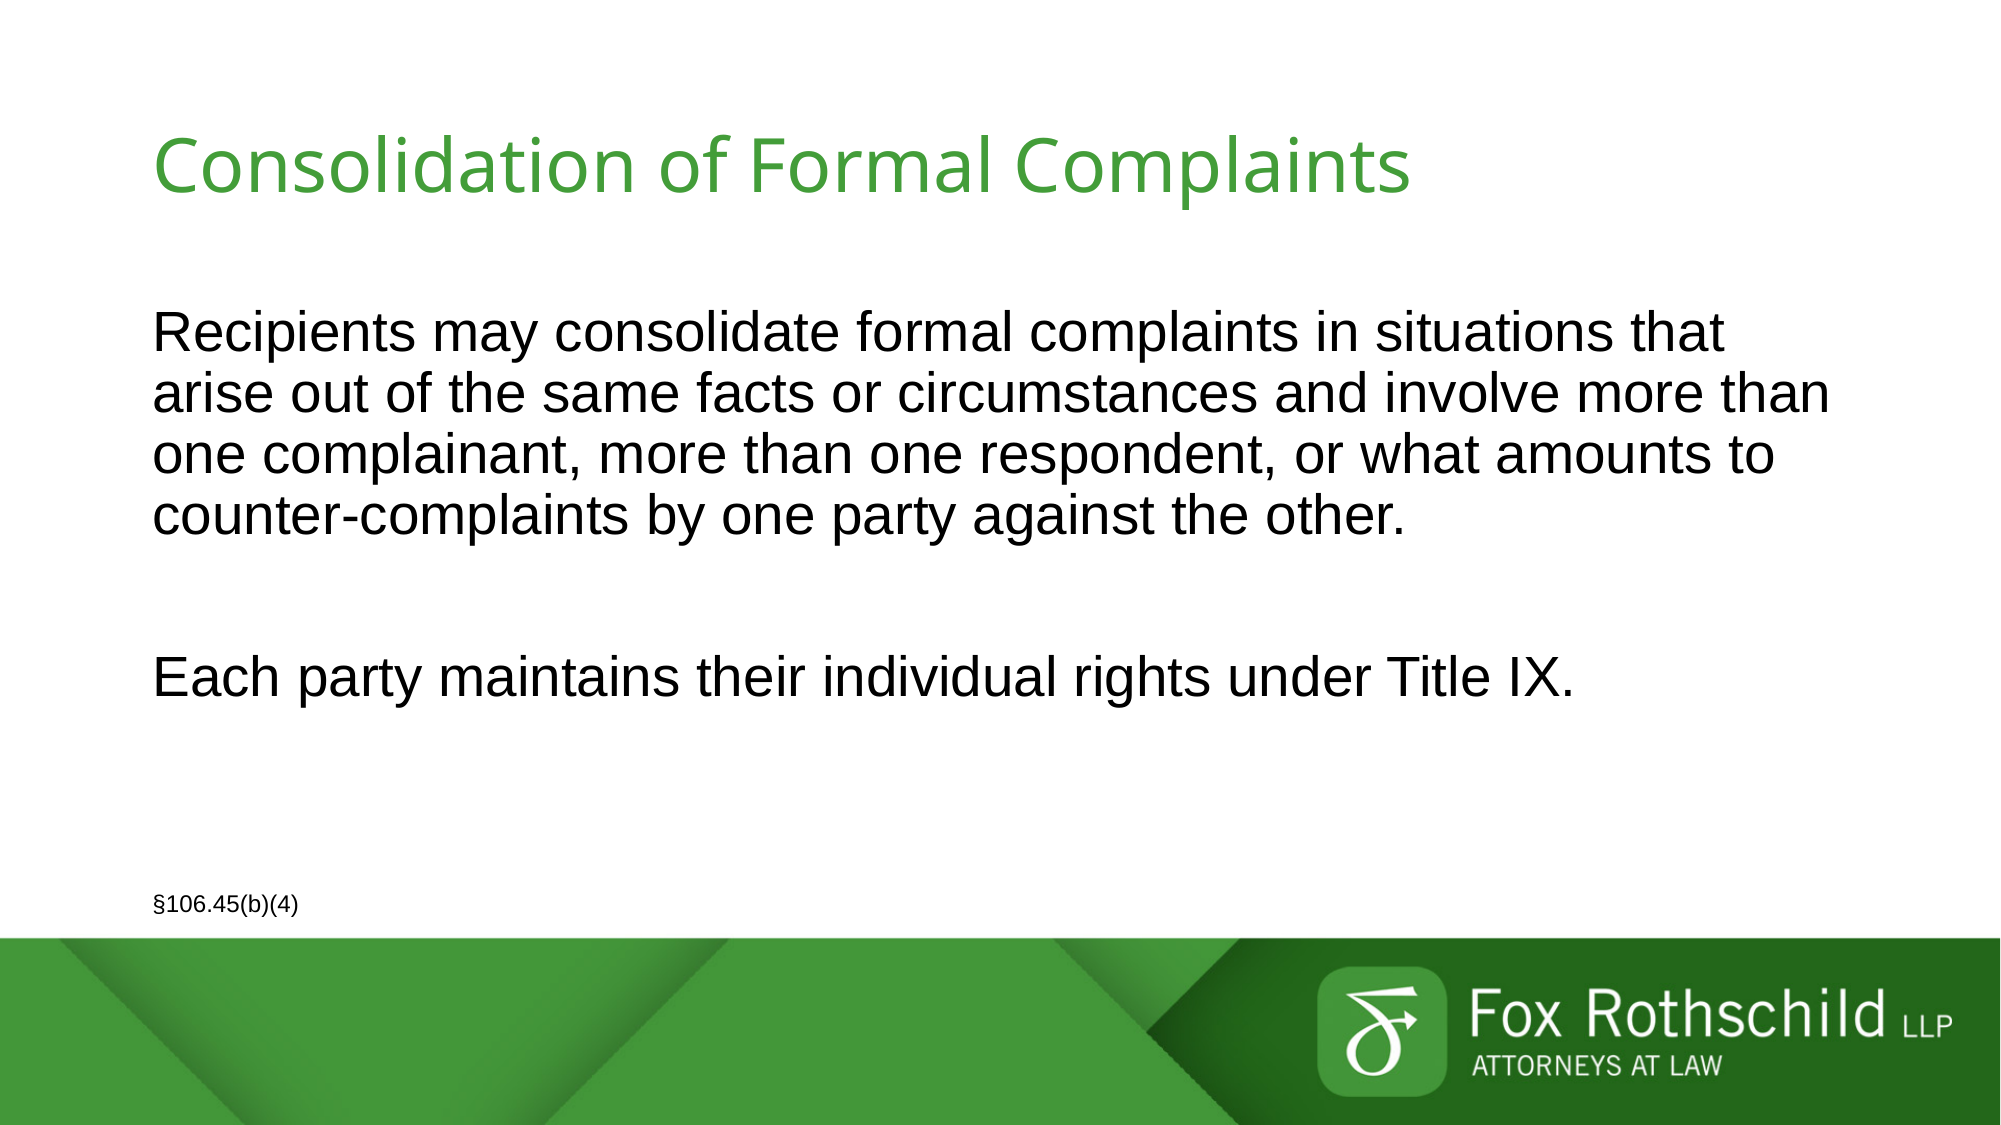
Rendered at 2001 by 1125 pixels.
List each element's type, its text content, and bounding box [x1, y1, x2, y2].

list Recipients may consolidate formal complaints in situations that arise out of the same facts or circumstances and involve more than one complainant, more than one respondent, or what amounts to counter-complaints by one party against the other. Each party maintains their individual rights under Title IX. §106.45(b)(4) [137, 295, 1863, 927]
title Consolidation of Formal Complaints [137, 59, 1863, 278]
picture [0, 0, 2001, 1125]
